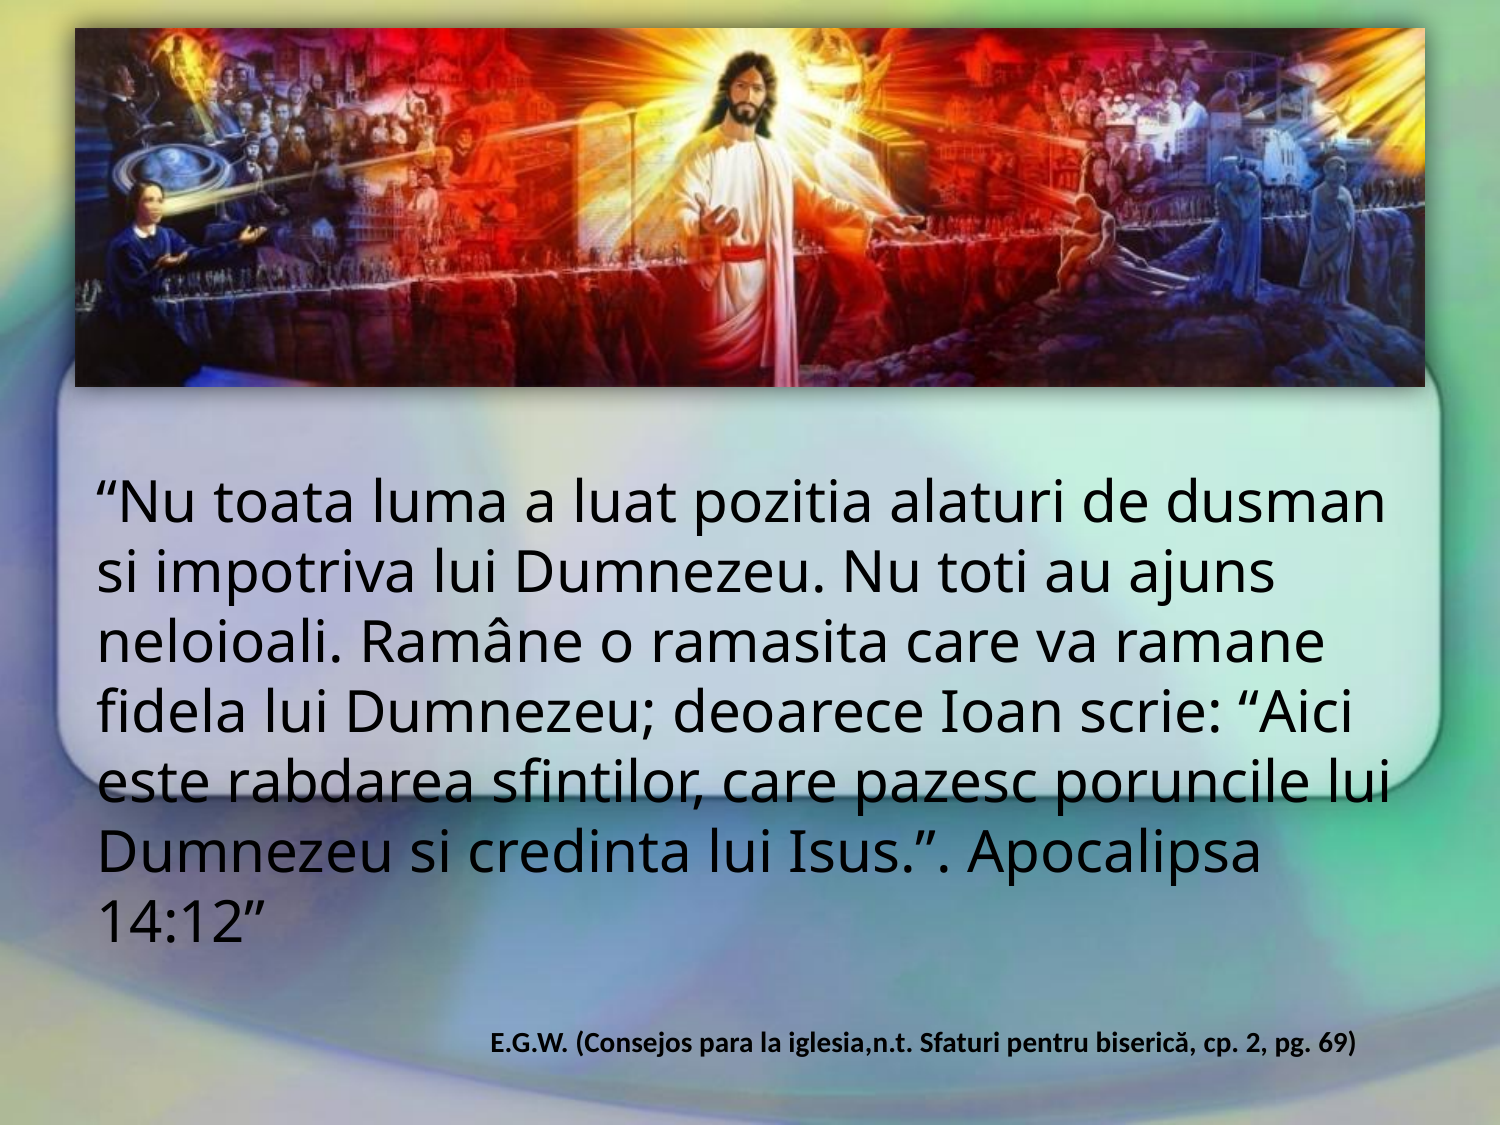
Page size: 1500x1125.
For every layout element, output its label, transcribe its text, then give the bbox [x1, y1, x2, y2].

text_box “Nu toata luma a luat pozitia alaturi de dusman si impotriva lui Dumnezeu. Nu toti au ajuns neloioali. Ramâne o ramasita care va ramane fidela lui Dumnezeu; deoarece Ioan scrie: “Aici este rabdarea sfintilor, care pazesc poruncile lui Dumnezeu si credinta lui Isus.”. Apocalipsa 14:12” [81, 457, 1430, 962]
picture [0, 0, 1500, 1125]
text_box E.G.W. (Consejos para la iglesia,n.t. Sfaturi pentru biserică, cp. 2, pg. 69) [475, 1015, 1372, 1066]
